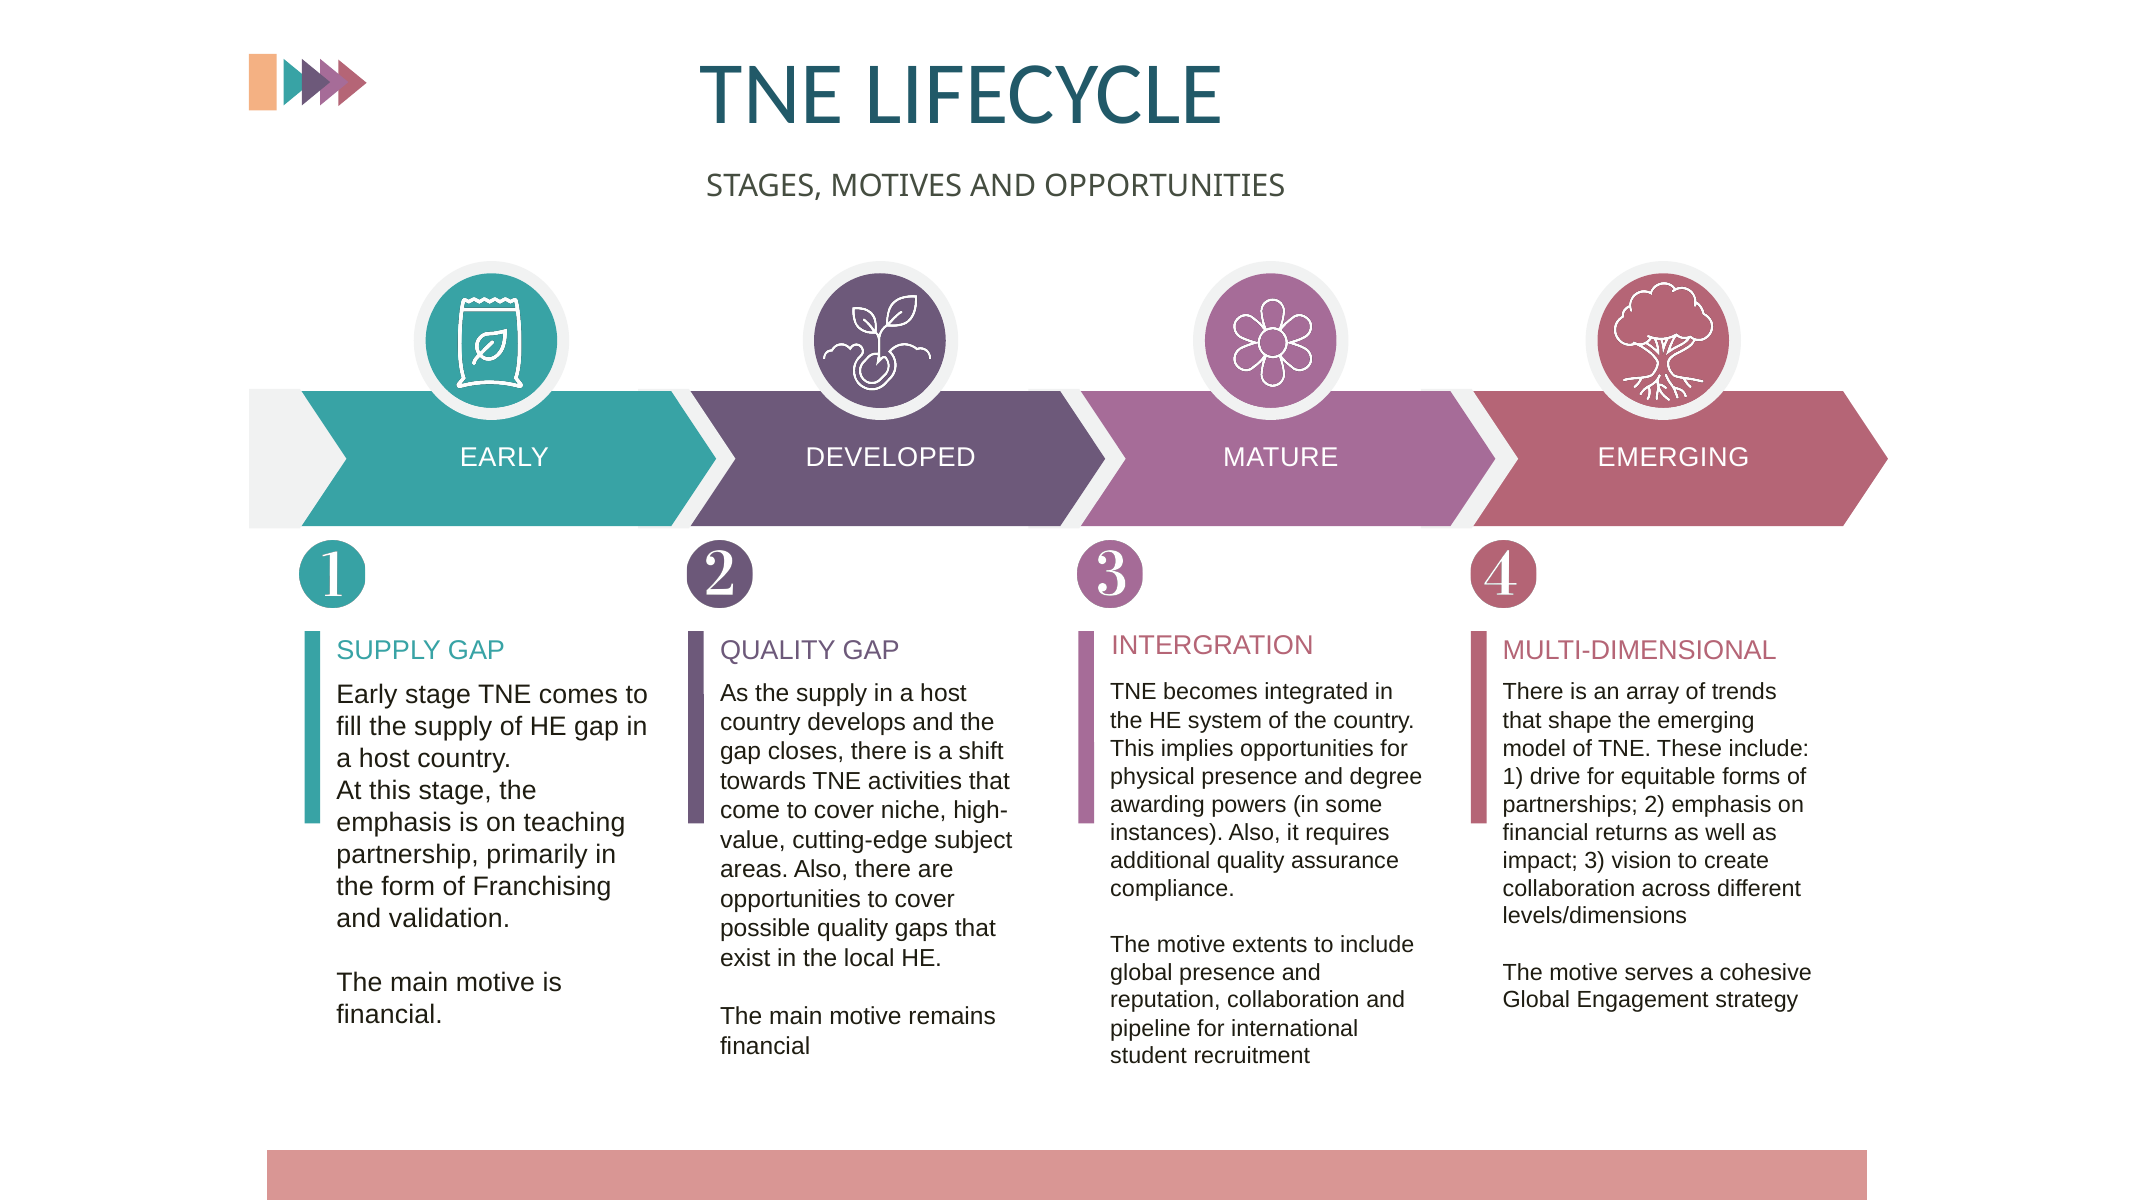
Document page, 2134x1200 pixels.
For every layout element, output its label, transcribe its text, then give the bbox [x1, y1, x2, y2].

text_box TNE LIFECYCLE [530, 44, 1395, 142]
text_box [250, 260, 1884, 1102]
text_box [281, 56, 299, 108]
text_box [248, 53, 277, 111]
text_box STAGES, MOTIVES AND OPPORTUNITIES [648, 141, 1344, 203]
text_box [336, 57, 369, 108]
text_box [318, 56, 351, 108]
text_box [266, 1149, 1867, 1200]
text_box [299, 56, 333, 108]
